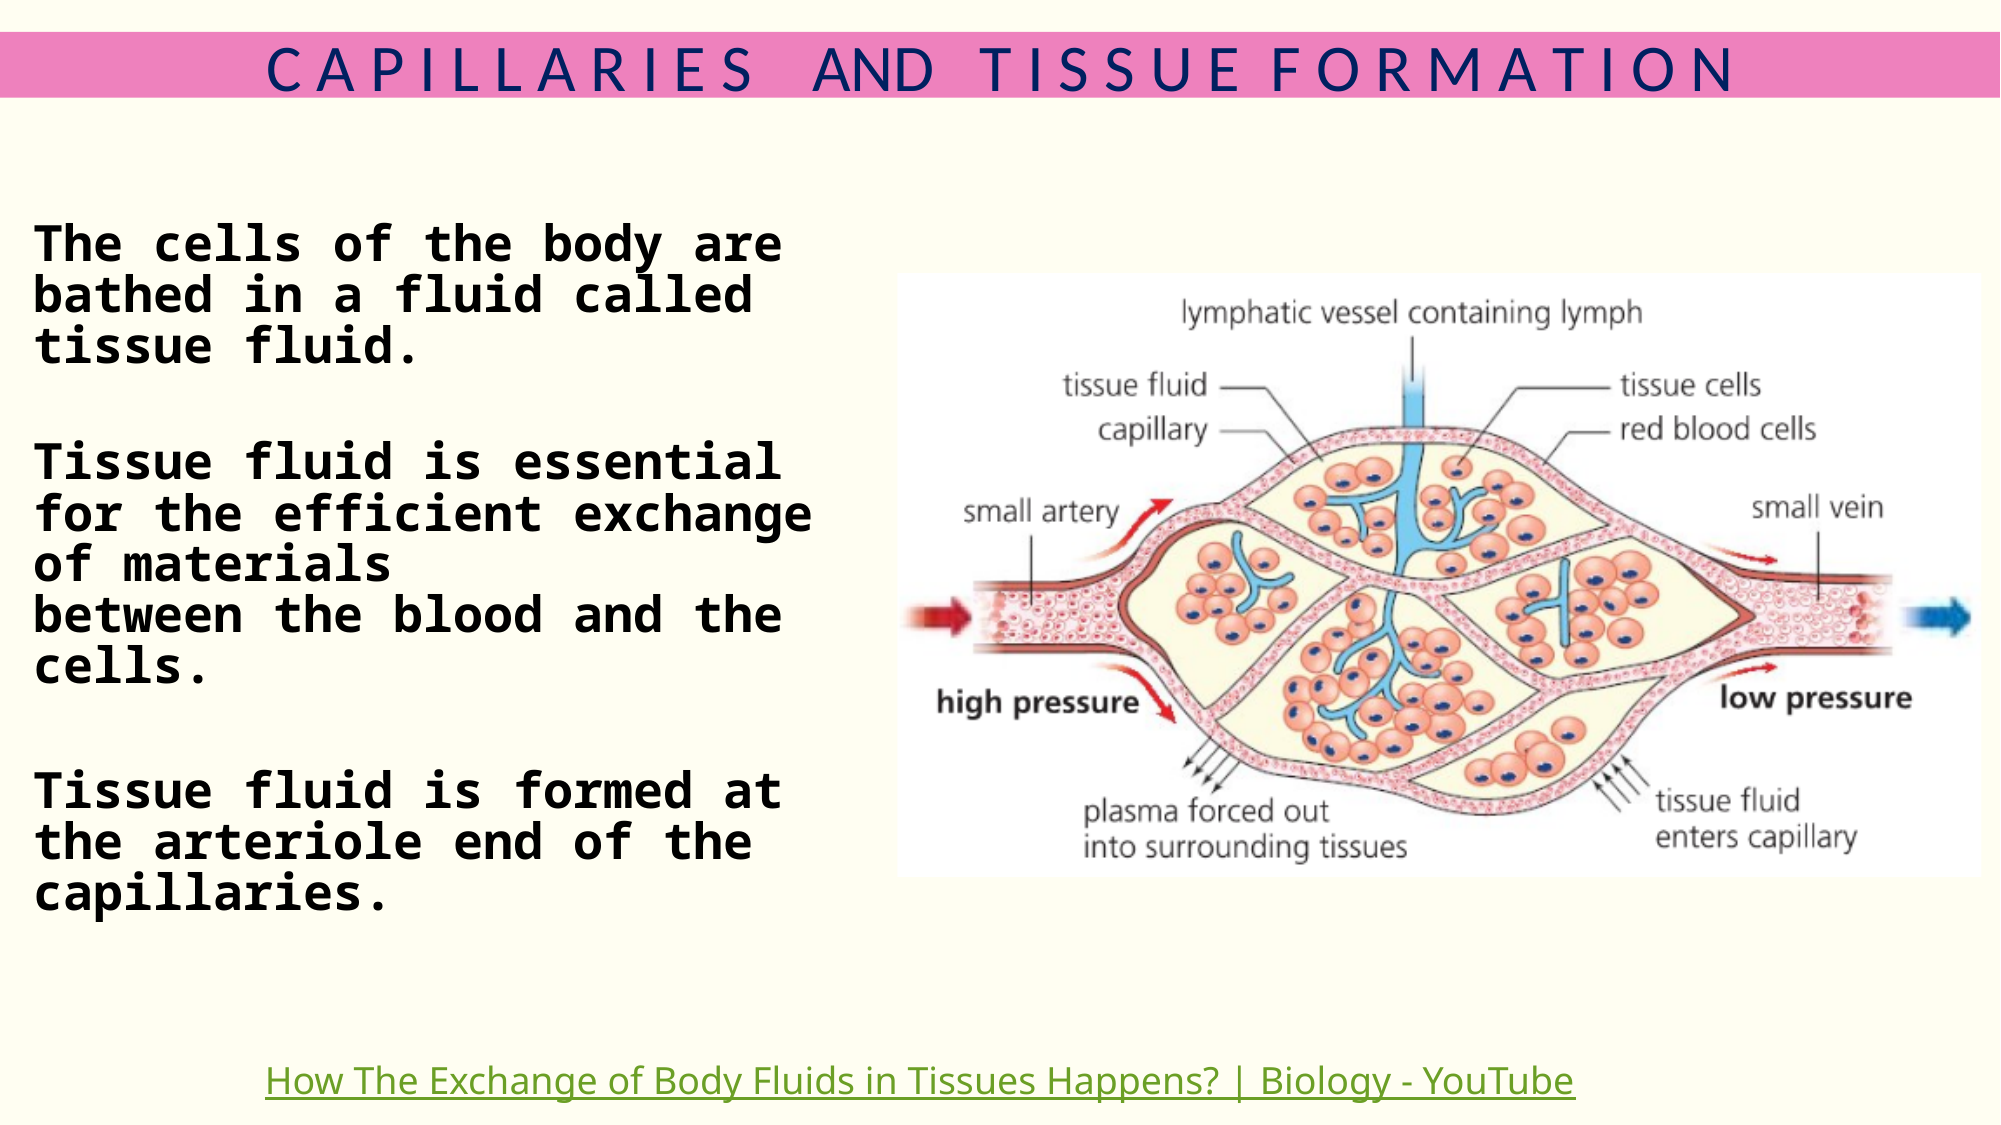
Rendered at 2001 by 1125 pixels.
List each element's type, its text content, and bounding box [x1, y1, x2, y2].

text_box Tissue fluid is essential for the efficient exchange of materials between the blood and the cells. [18, 431, 885, 702]
text_box The cells of the body are bathed in a fluid called tissue fluid. [18, 213, 885, 381]
text_box How The Exchange of Body Fluids in Tissues Happens? | Biology - YouTube [249, 1049, 1723, 1116]
text_box C A P I L L A R I E S AND T I S S U E F O R M A T I O N [0, 31, 2000, 99]
text_box Tissue fluid is formed at the arteriole end of the capillaries. [18, 760, 846, 929]
picture [897, 273, 1982, 877]
